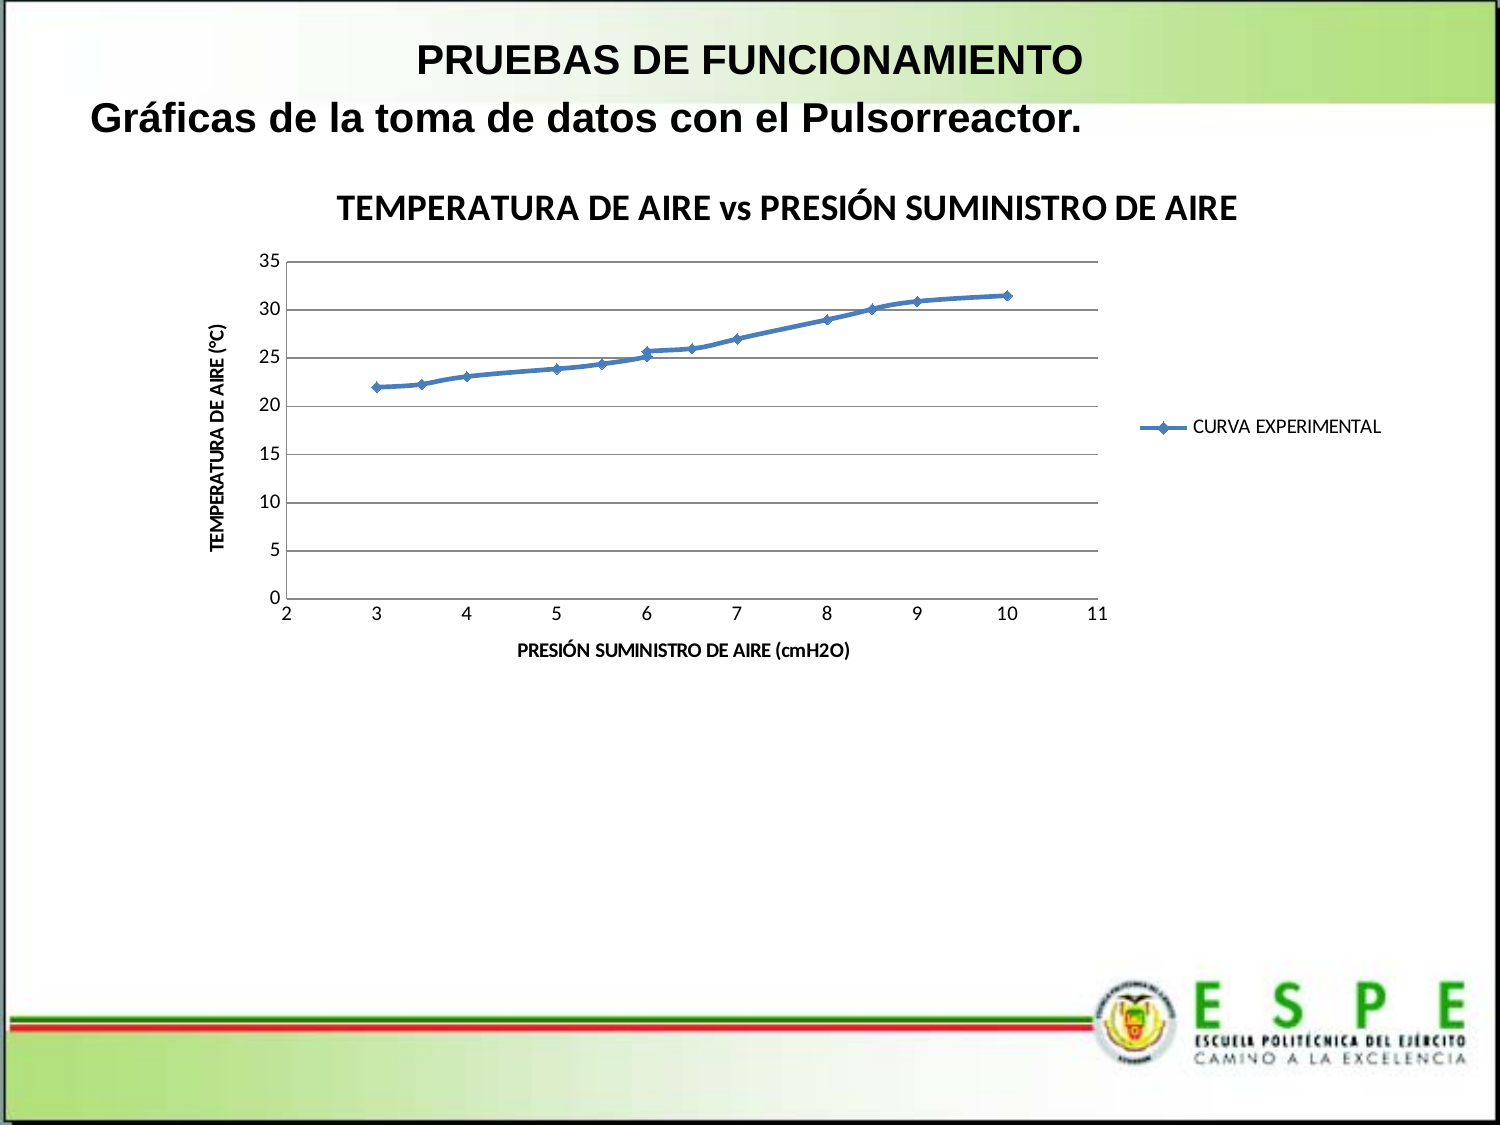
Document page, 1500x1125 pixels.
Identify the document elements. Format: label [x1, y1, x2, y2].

chart [174, 162, 1401, 694]
picture [0, 0, 1500, 1125]
